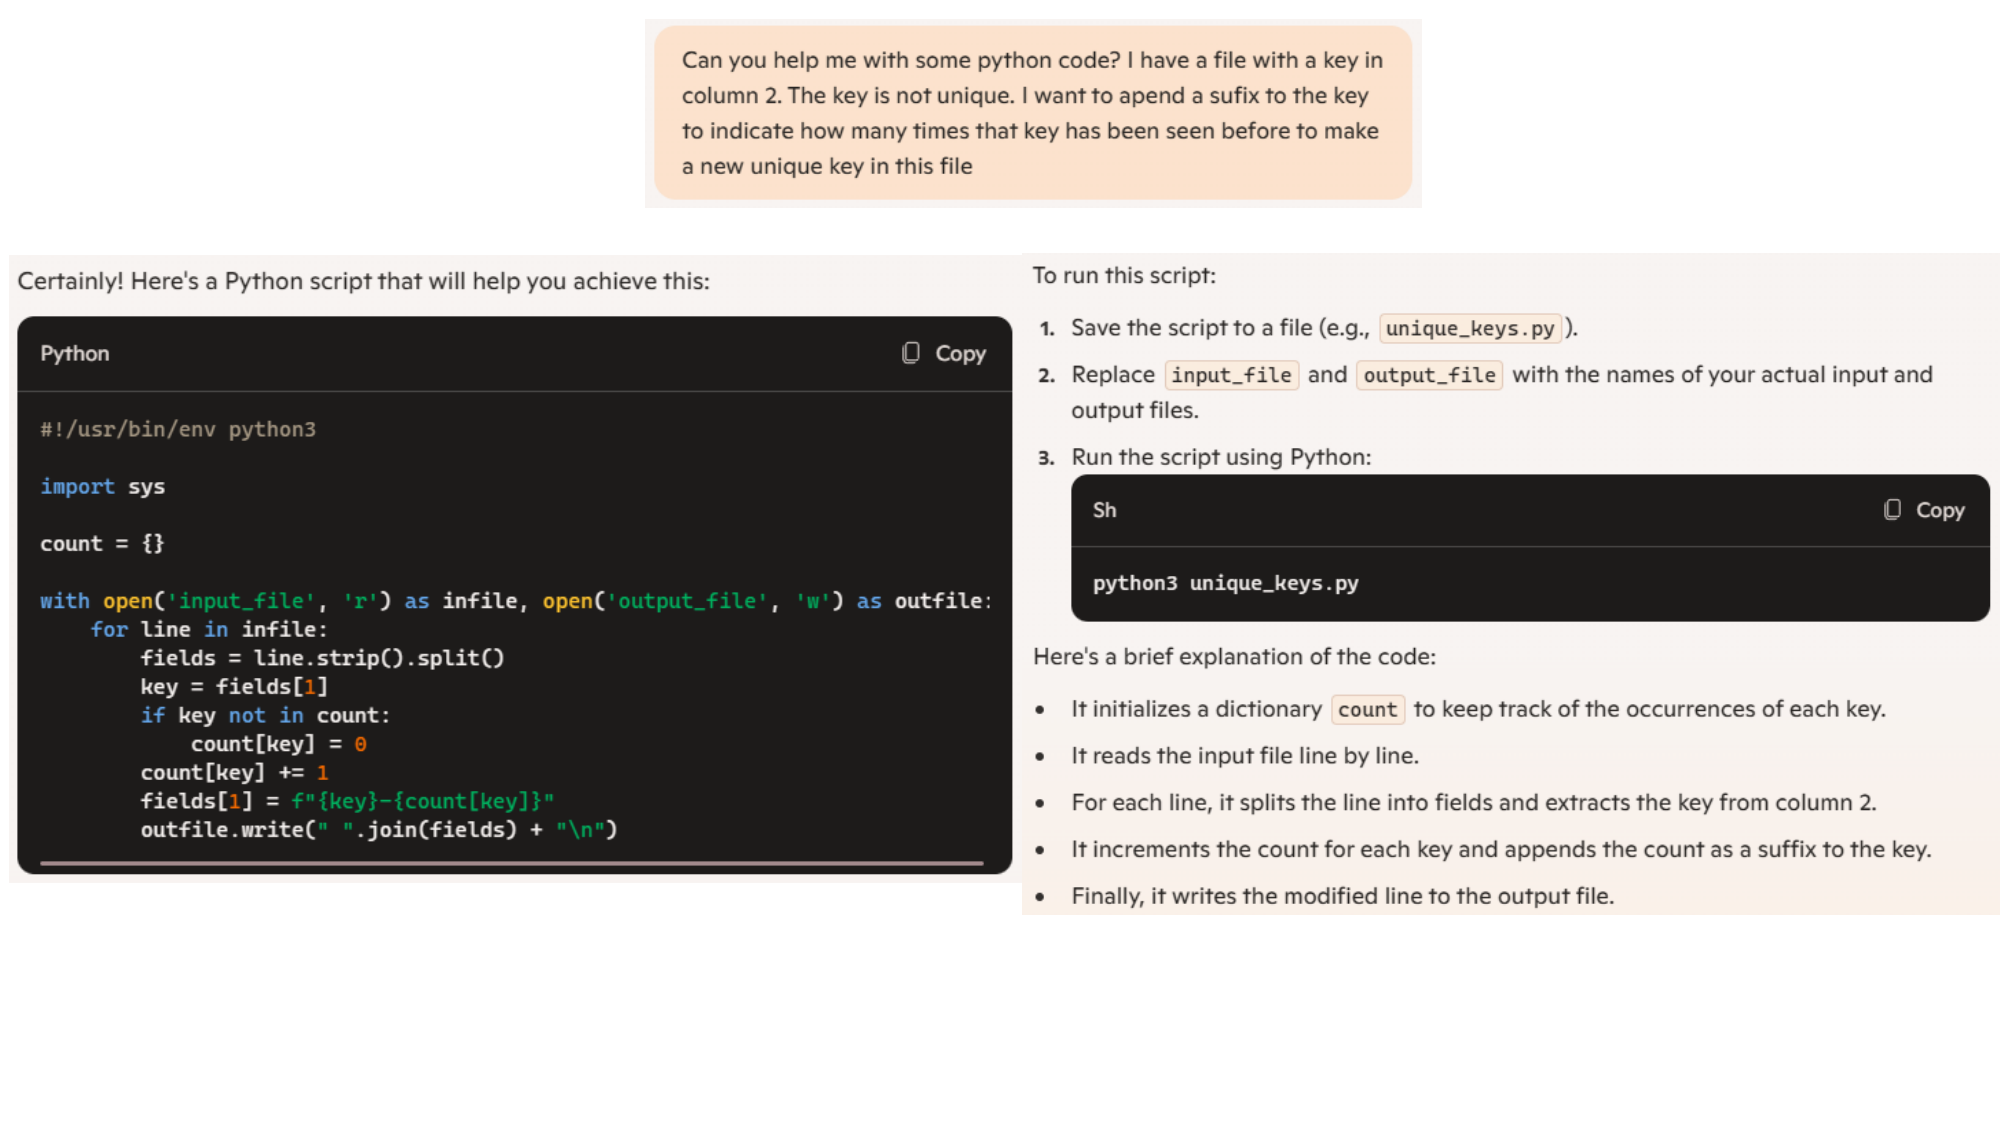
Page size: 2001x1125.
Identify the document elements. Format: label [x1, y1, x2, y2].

picture [645, 18, 1423, 209]
picture [8, 252, 2000, 916]
